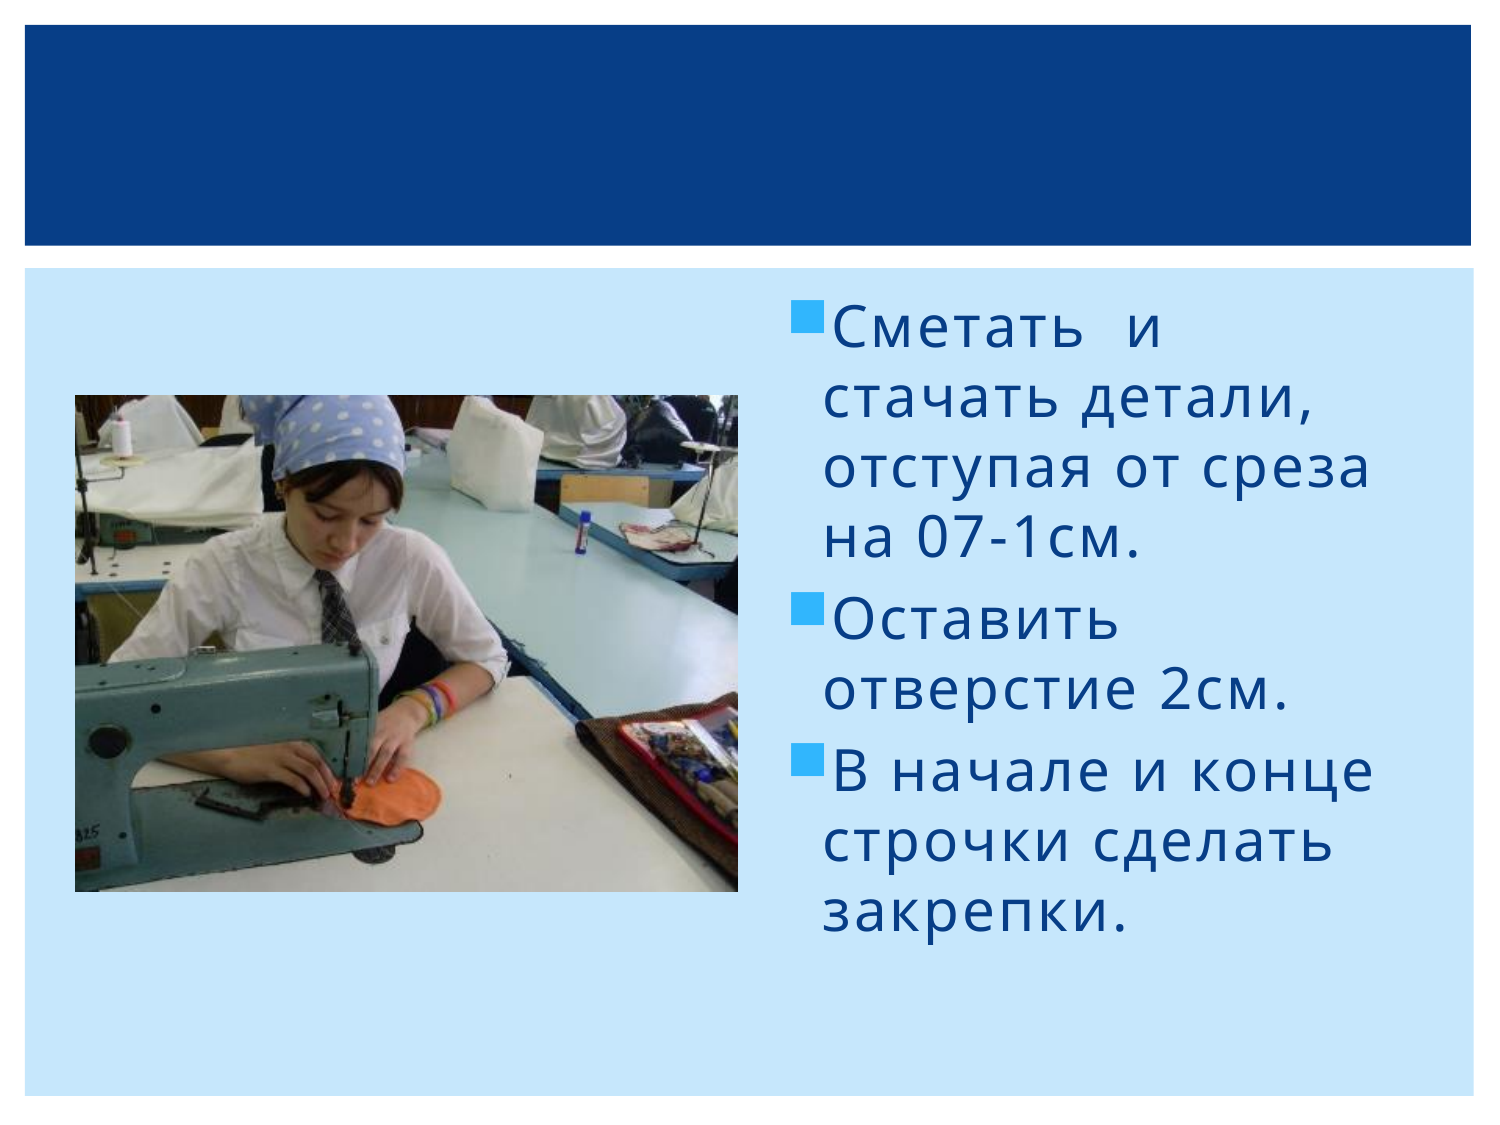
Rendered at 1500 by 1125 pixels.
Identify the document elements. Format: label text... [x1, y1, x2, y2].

list Сметать и стачать детали, отступая от среза на 07-1см. Оставить отверстие 2см. В начале и конце строчки сделать закрепки. [762, 281, 1425, 1005]
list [74, 394, 738, 893]
